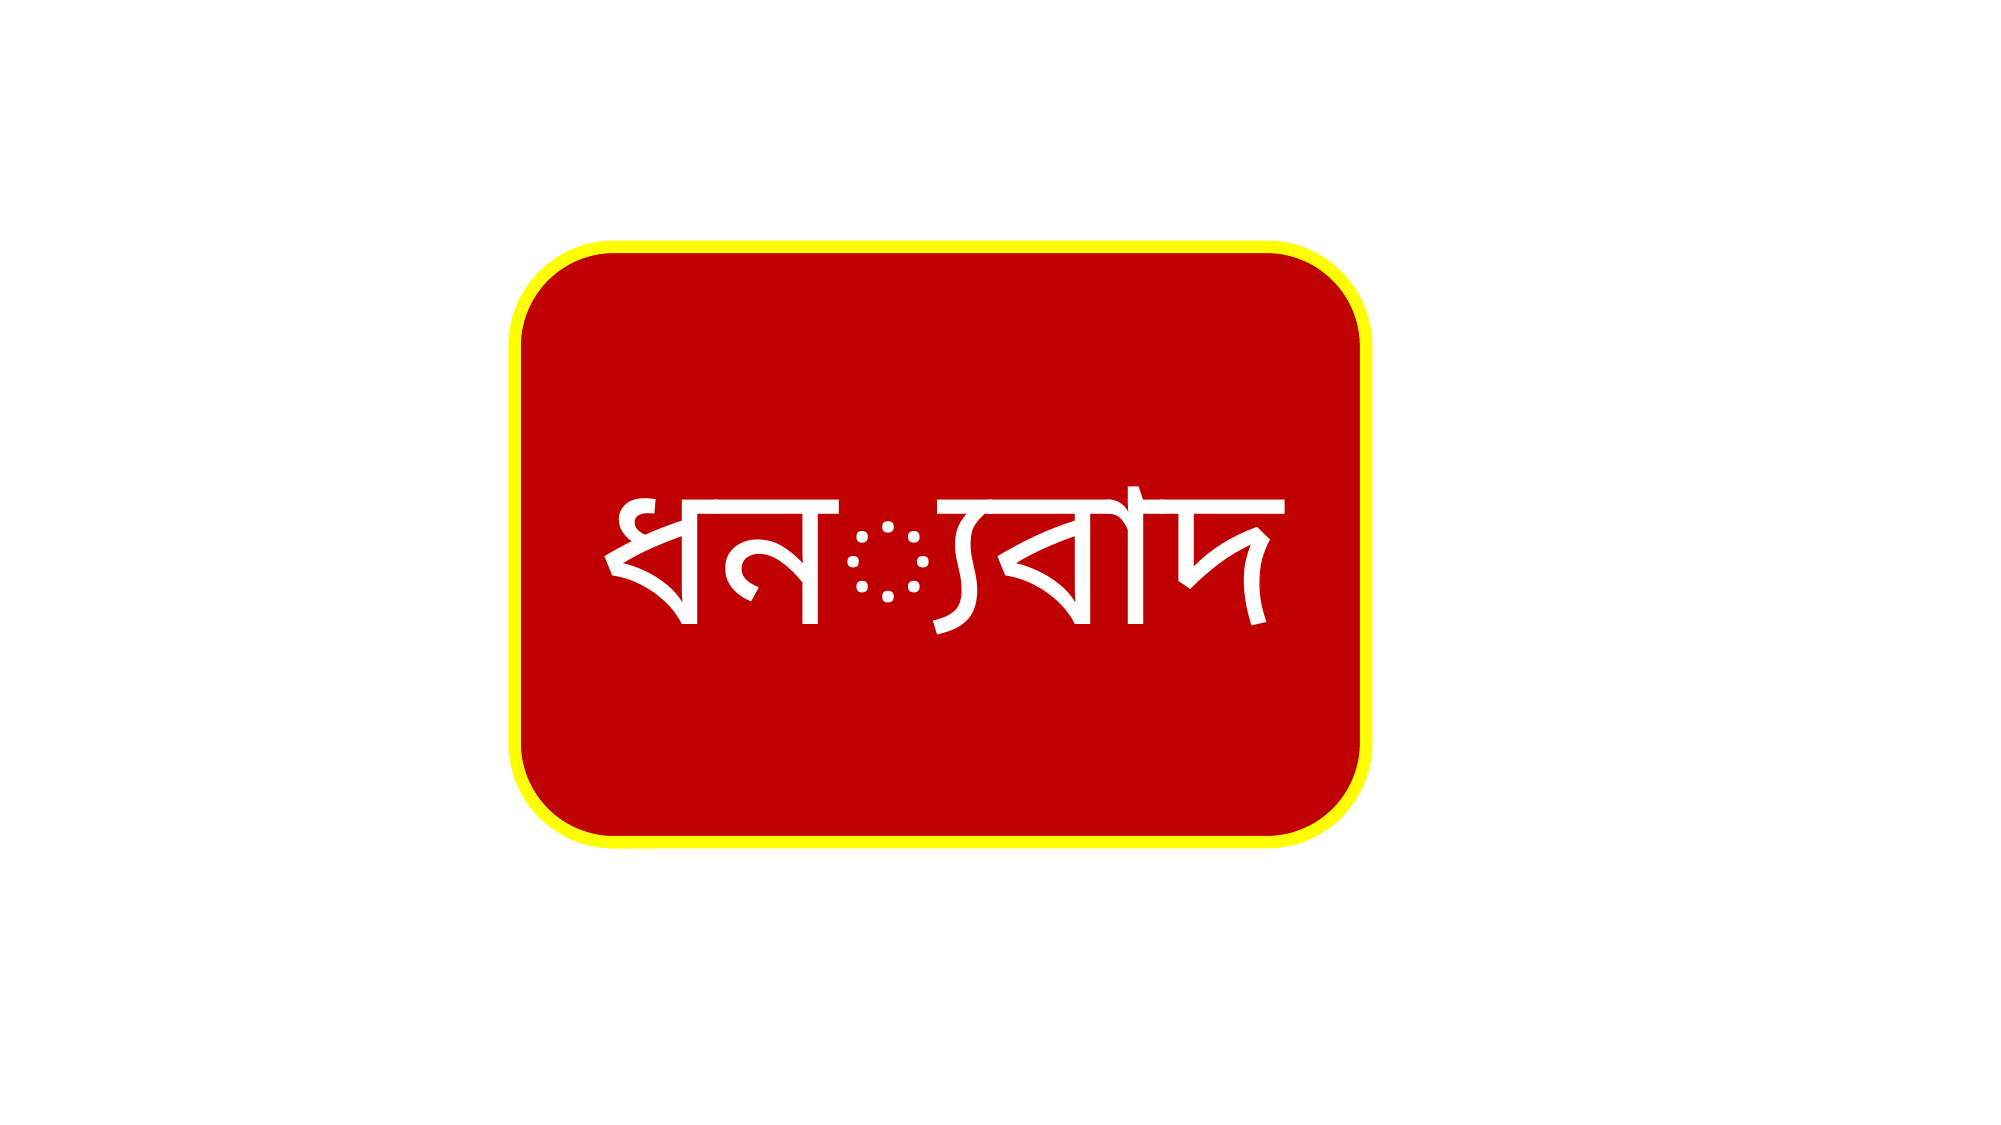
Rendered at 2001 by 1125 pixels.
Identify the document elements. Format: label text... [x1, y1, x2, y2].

text_box ধন্যবাদ [513, 245, 1368, 844]
